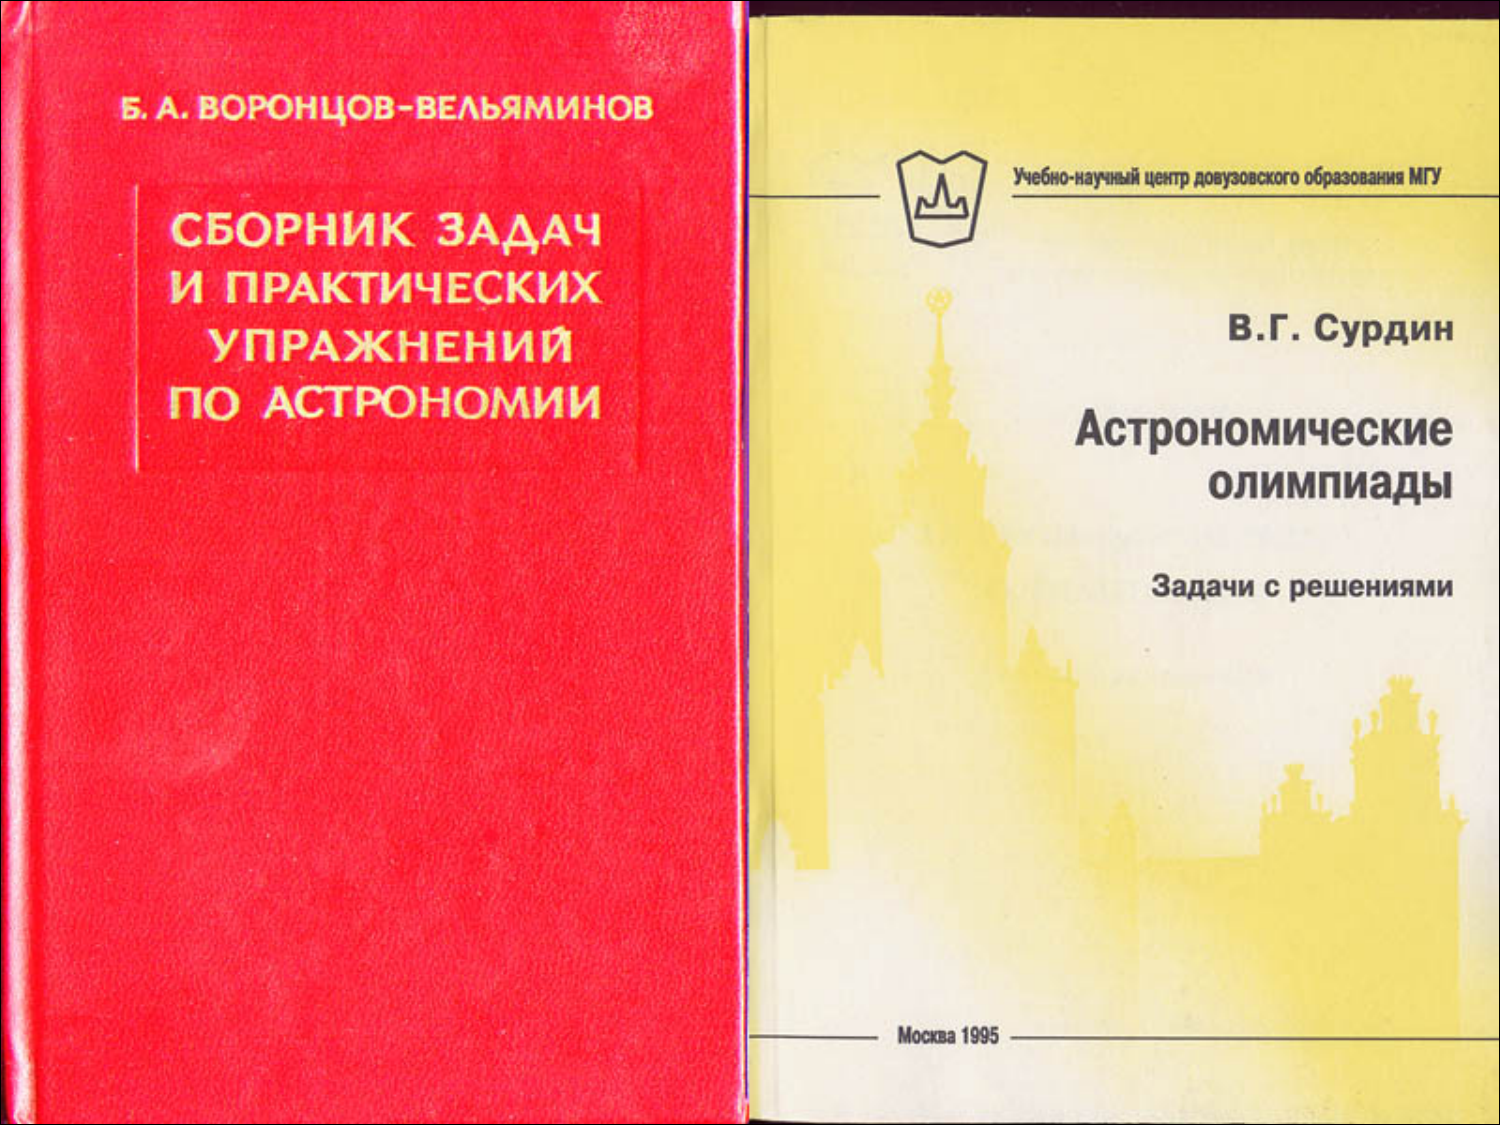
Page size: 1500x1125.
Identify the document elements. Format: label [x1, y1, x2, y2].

text_box [0, 0, 1500, 1125]
